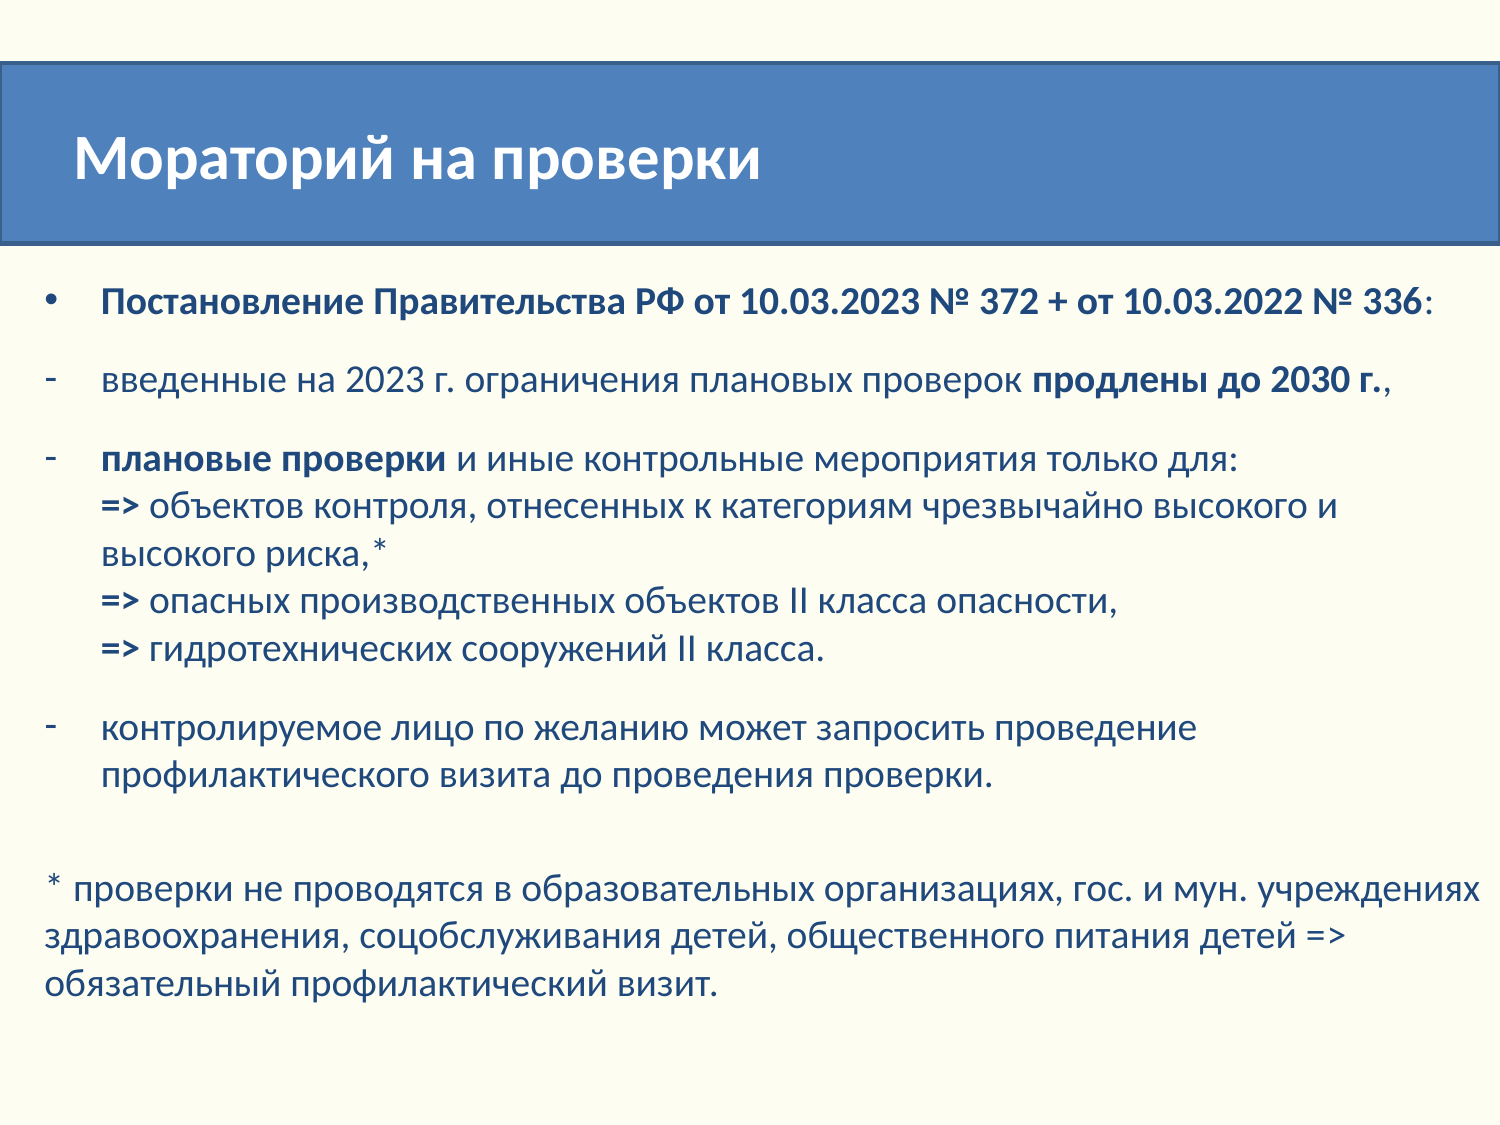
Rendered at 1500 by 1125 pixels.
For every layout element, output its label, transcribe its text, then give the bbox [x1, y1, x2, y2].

text_box Мораторий на проверки [0, 61, 1500, 246]
list Постановление Правительства РФ от 10.03.2023 № 372 + от 10.03.2022 № 336: введенные на 2023 г. ограничения плановых проверок продлены до 2030 г., плановые проверки и иные контрольные мероприятия только для: => объектов контроля, отнесенных к категориям чрезвычайно высокого и высокого риска,* => опасных производственных объектов II класса опасности, => гидротехнических сооружений II класса. контролируемое лицо по желанию может запросить проведение профилактического визита до проведения проверки. * проверки не проводятся в образовательных организациях, гос. и мун. учреждениях здравоохранения, соцобслуживания детей, общественного питания детей => обязательный профилактический визит. [29, 267, 1500, 1106]
